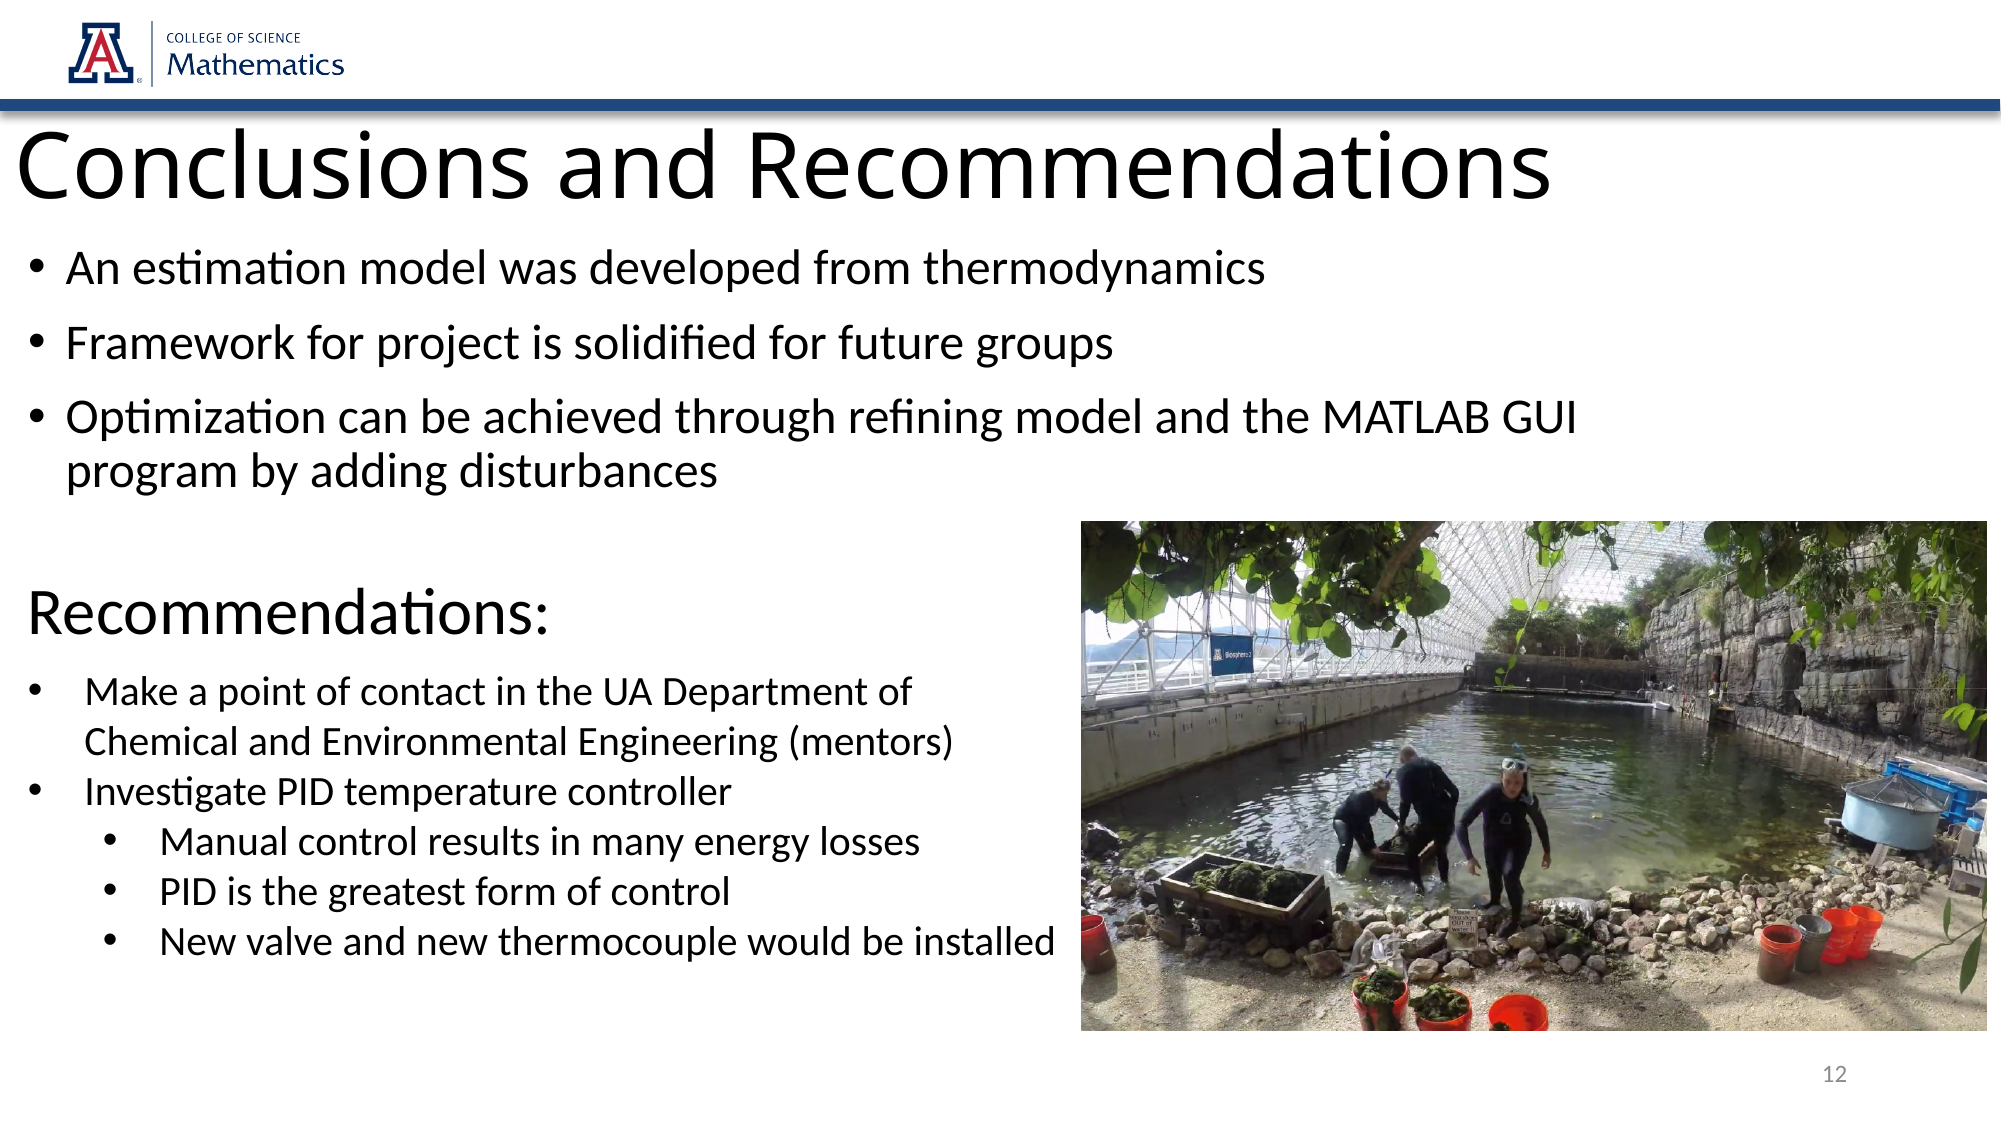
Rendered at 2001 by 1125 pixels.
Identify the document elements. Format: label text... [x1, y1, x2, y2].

picture [1081, 521, 1987, 1031]
text_box Conclusions and Recommendations [0, 111, 1725, 329]
text_box Recommendations: [13, 560, 693, 656]
text_box Make a point of contact in the UA Department of Chemical and Environmental Engineering (mentors) Investigate PID temperature controller Manual control results in many energy losses PID is the greatest form of control New valve and new thermocouple would be installed [13, 656, 1081, 1022]
list An estimation model was developed from thermodynamics Framework for project is solidified for future groups Optimization can be achieved through refining model and the MATLAB GUI program by adding disturbances [13, 233, 1739, 574]
slide_number 12 [1412, 1042, 1863, 1103]
picture [66, 21, 344, 87]
